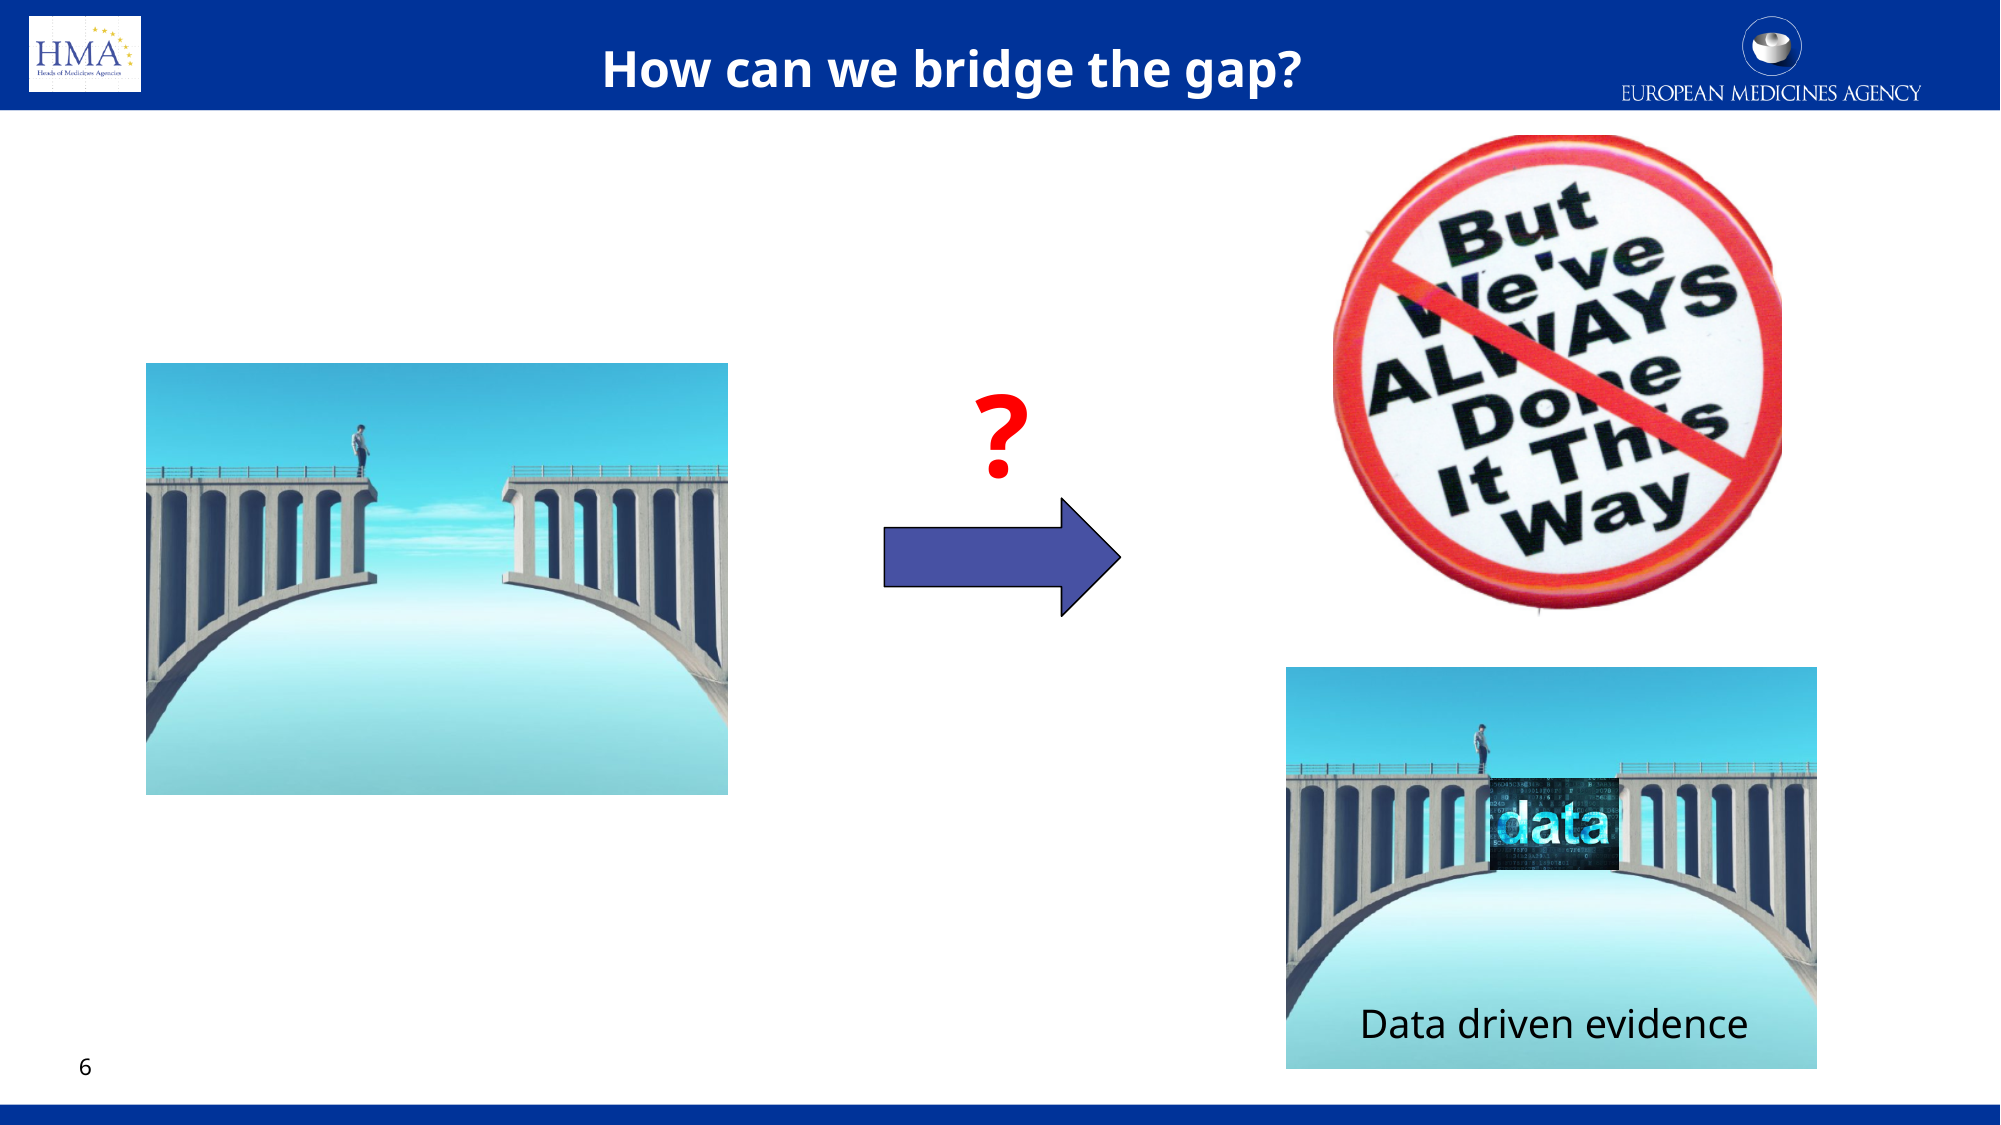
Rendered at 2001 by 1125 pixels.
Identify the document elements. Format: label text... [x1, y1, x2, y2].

text_box How can we bridge the gap? [586, 29, 1318, 105]
picture [29, 16, 141, 93]
text_box [884, 498, 1121, 617]
picture [1622, 15, 1922, 102]
picture [145, 363, 729, 795]
picture [1320, 134, 1783, 617]
text_box ? [960, 354, 1045, 508]
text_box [1286, 666, 1817, 1069]
slide_number 6 [78, 1050, 147, 1091]
